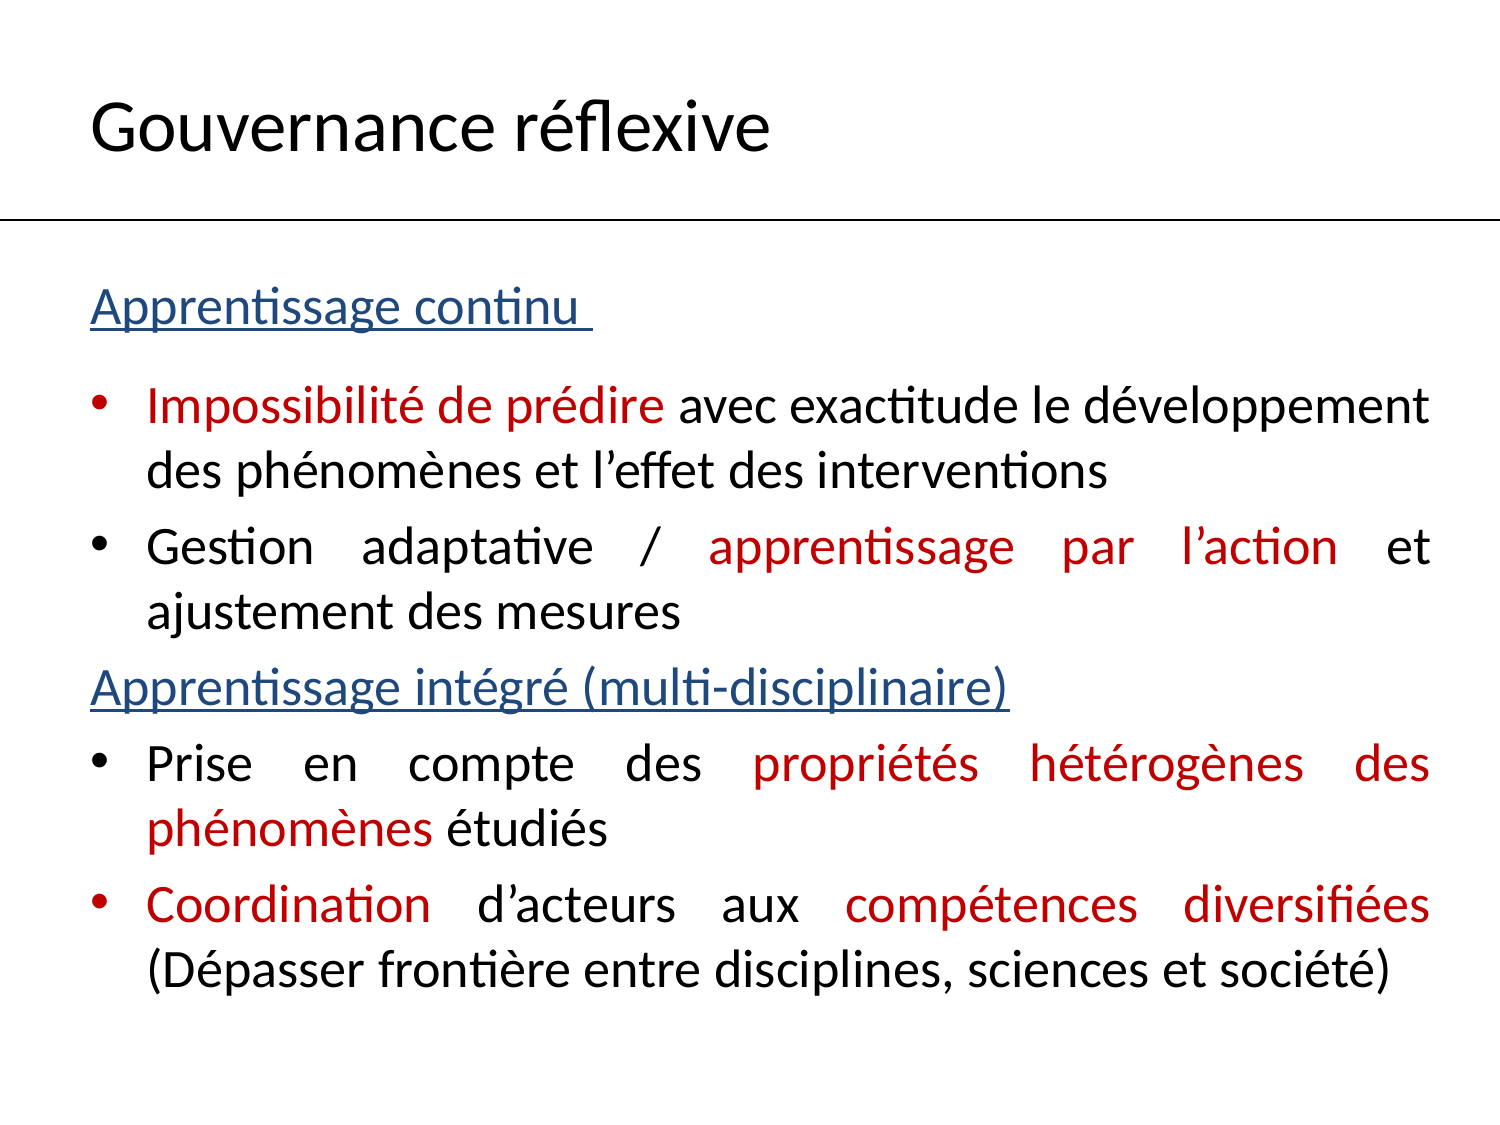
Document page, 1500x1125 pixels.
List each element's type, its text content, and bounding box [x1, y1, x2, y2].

list Apprentissage continu Impossibilité de prédire avec exactitude le développement des phénomènes et l’effet des interventions Gestion adaptative / apprentissage par l’action et ajustement des mesures Apprentissage intégré (multi-disciplinaire) Prise en compte des propriétés hétérogènes des phénomènes étudiés Coordination d’acteurs aux compétences diversifiées (Dépasser frontière entre disciplines, sciences et société) [75, 262, 1447, 1059]
title Gouvernance réflexive [75, 27, 1425, 216]
